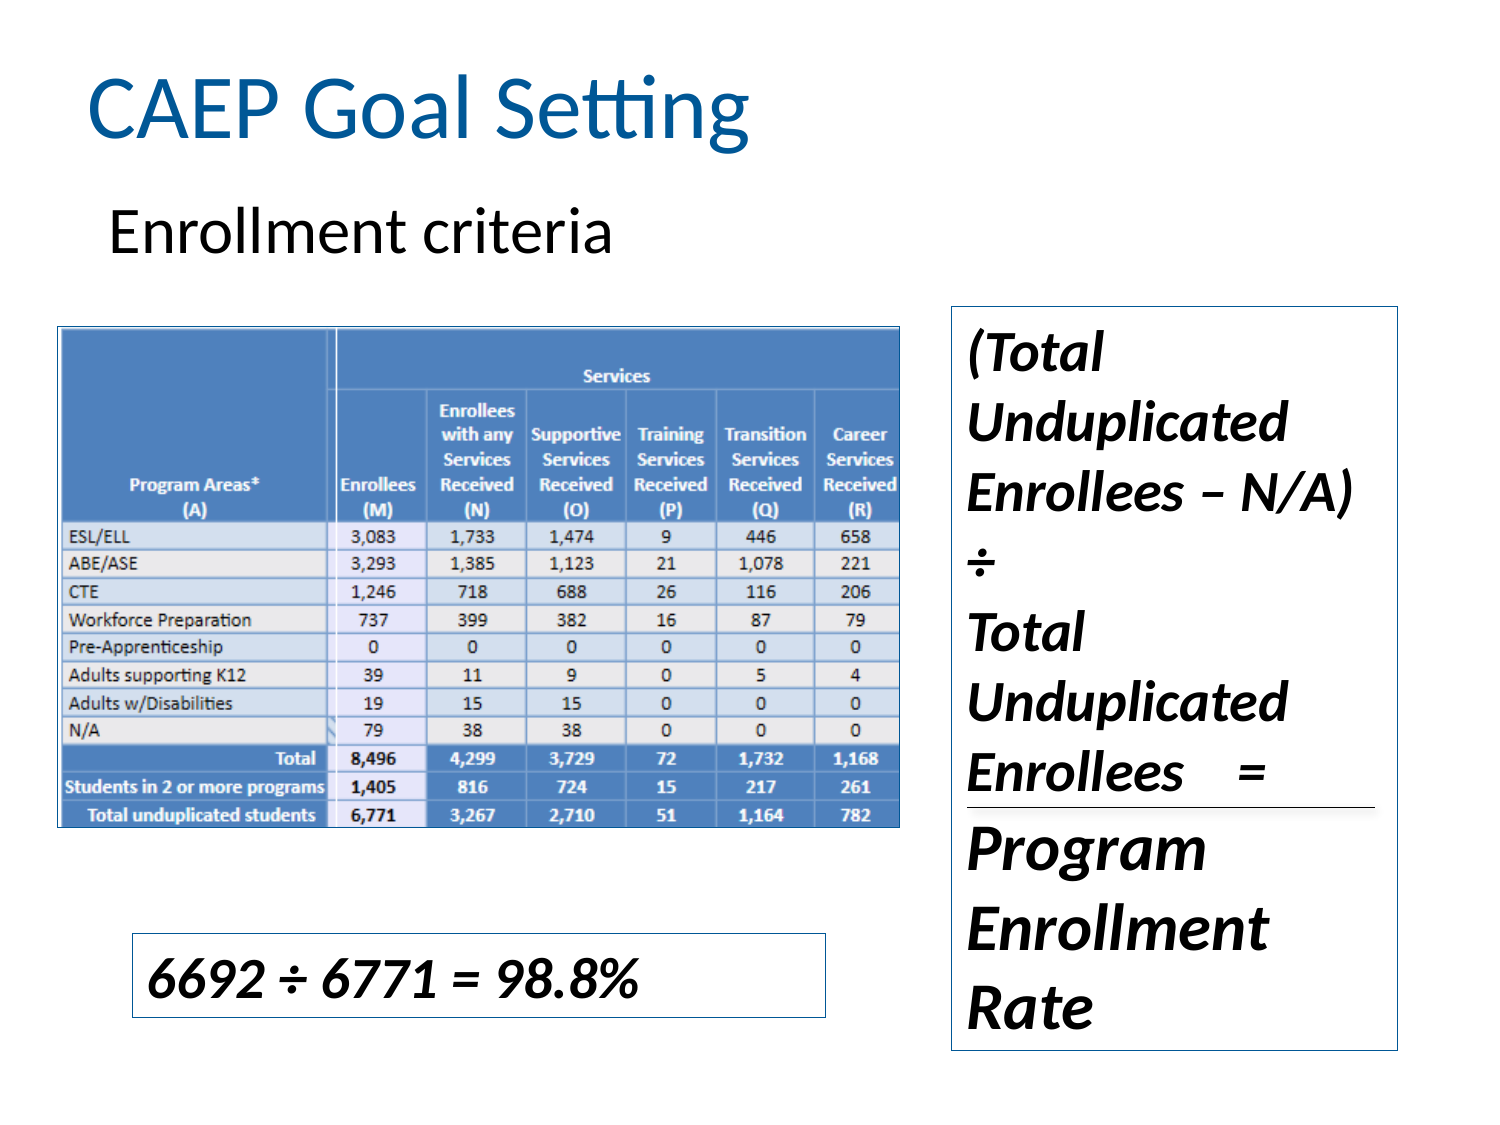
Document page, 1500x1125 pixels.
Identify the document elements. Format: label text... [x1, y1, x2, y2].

text_box 6692 ÷ 6771 = 98.8% [132, 933, 826, 1018]
text_box (Total Unduplicated Enrollees – N/A) ÷ Total Unduplicated Enrollees = Program Enrollment Rate [951, 306, 1398, 1051]
title CAEP Goal Setting [72, 23, 1423, 180]
list Enrollment criteria [80, 179, 1400, 975]
picture [57, 326, 900, 828]
